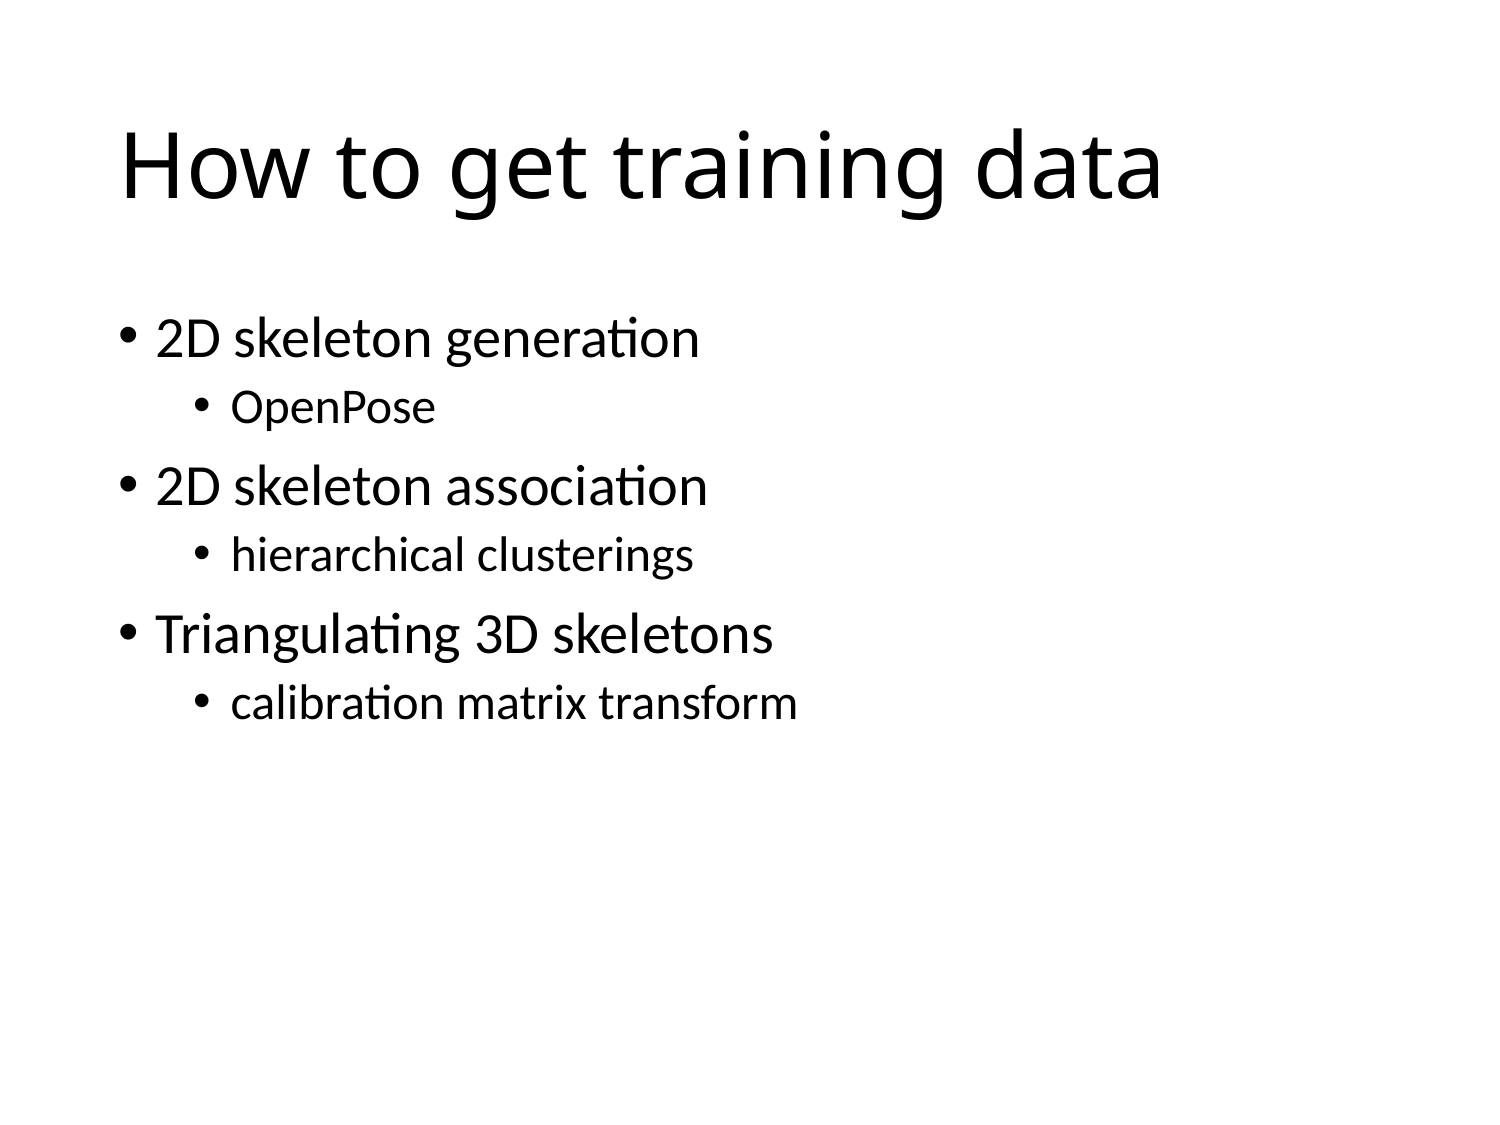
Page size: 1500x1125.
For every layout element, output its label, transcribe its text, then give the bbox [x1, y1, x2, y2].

list 2D skeleton generation OpenPose 2D skeleton association hierarchical clusterings Triangulating 3D skeletons calibration matrix transform [103, 299, 1397, 1014]
title How to get training data [103, 59, 1397, 278]
